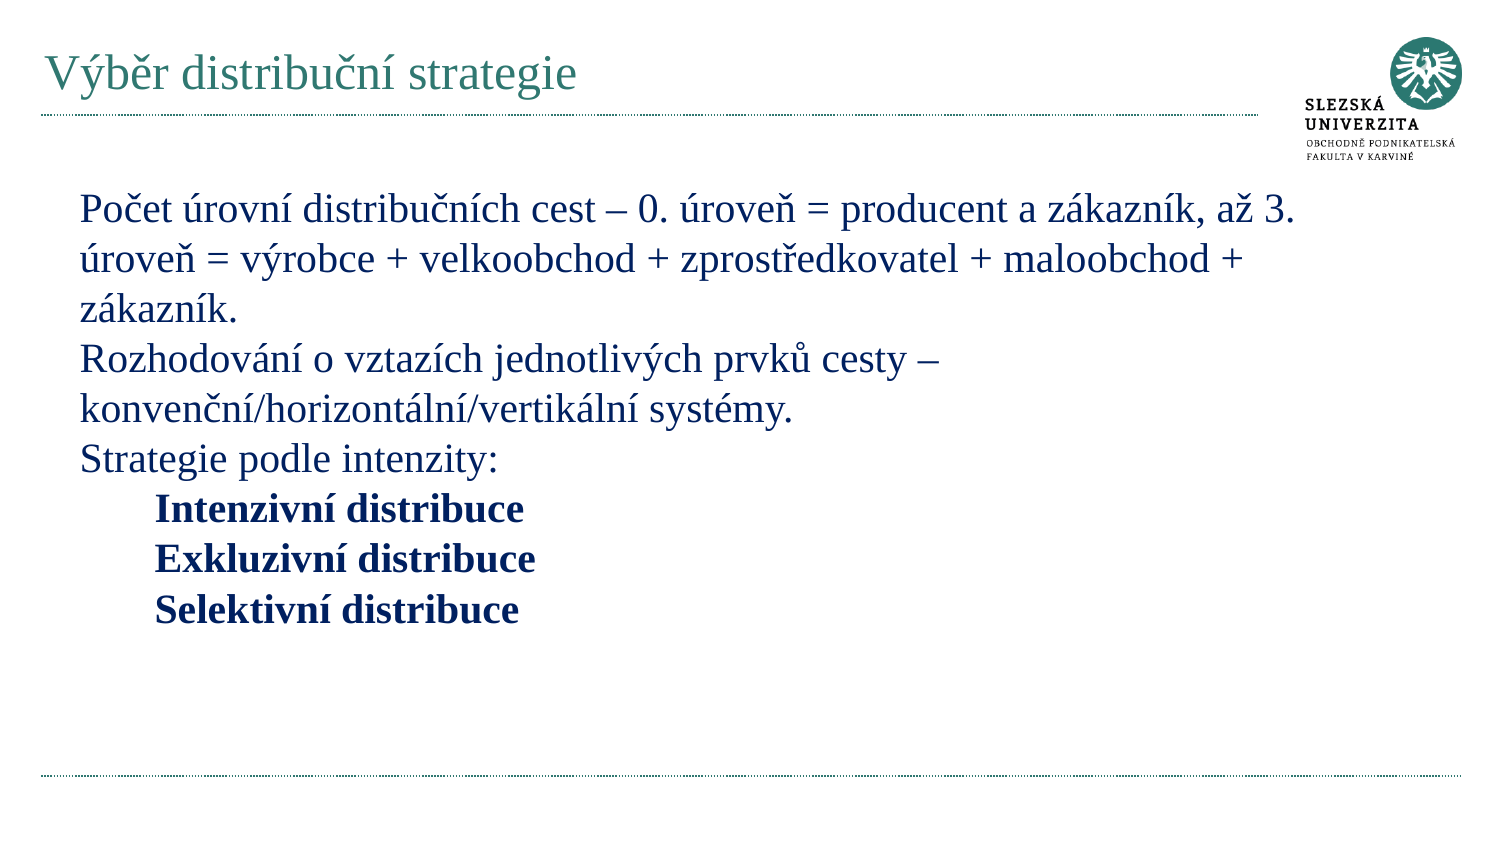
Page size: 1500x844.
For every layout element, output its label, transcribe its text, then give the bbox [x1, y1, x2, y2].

list Počet úrovní distribučních cest – 0. úroveň = producent a zákazník, až 3. úroveň = výrobce + velkoobchod + zprostředkovatel + maloobchod + zákazník. Rozhodování o vztazích jednotlivých prvků cesty – konvenční/horizontální/vertikální systémy. Strategie podle intenzity: Intenzivní distribuce Exkluzivní distribuce Selektivní distribuce [64, 173, 1424, 670]
title Výběr distribuční strategie [29, 32, 904, 116]
picture [1305, 37, 1462, 160]
